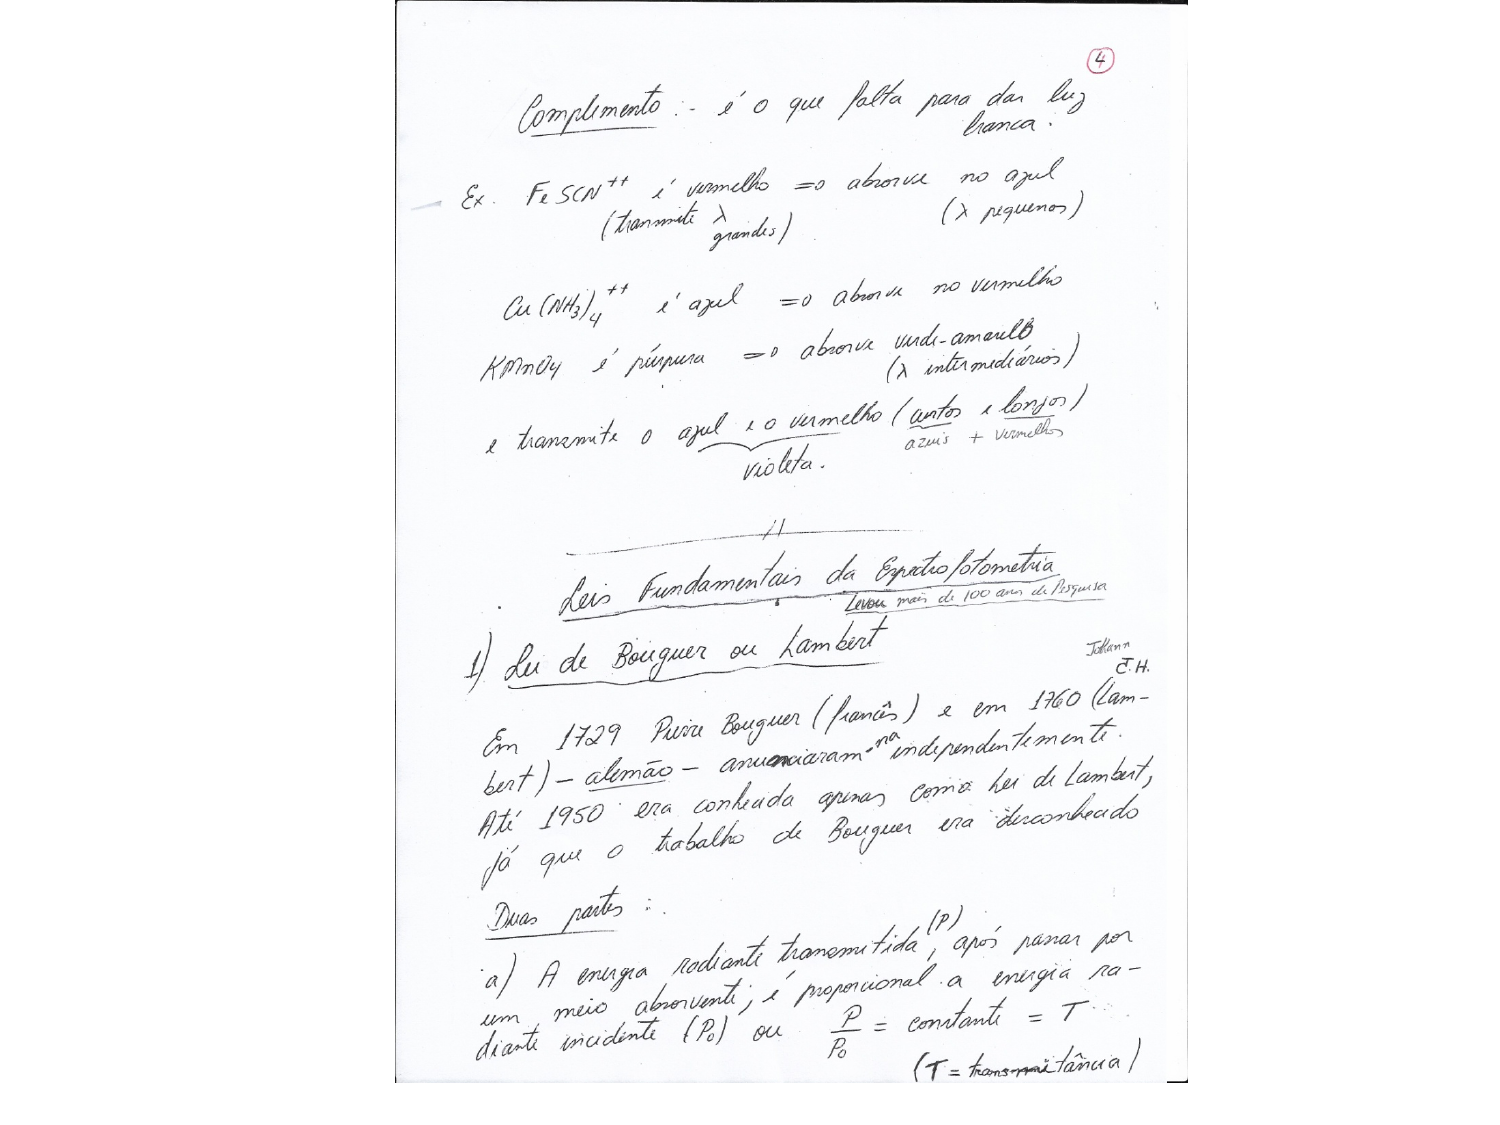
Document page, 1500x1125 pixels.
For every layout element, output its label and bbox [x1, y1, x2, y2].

picture [395, 0, 1189, 1083]
